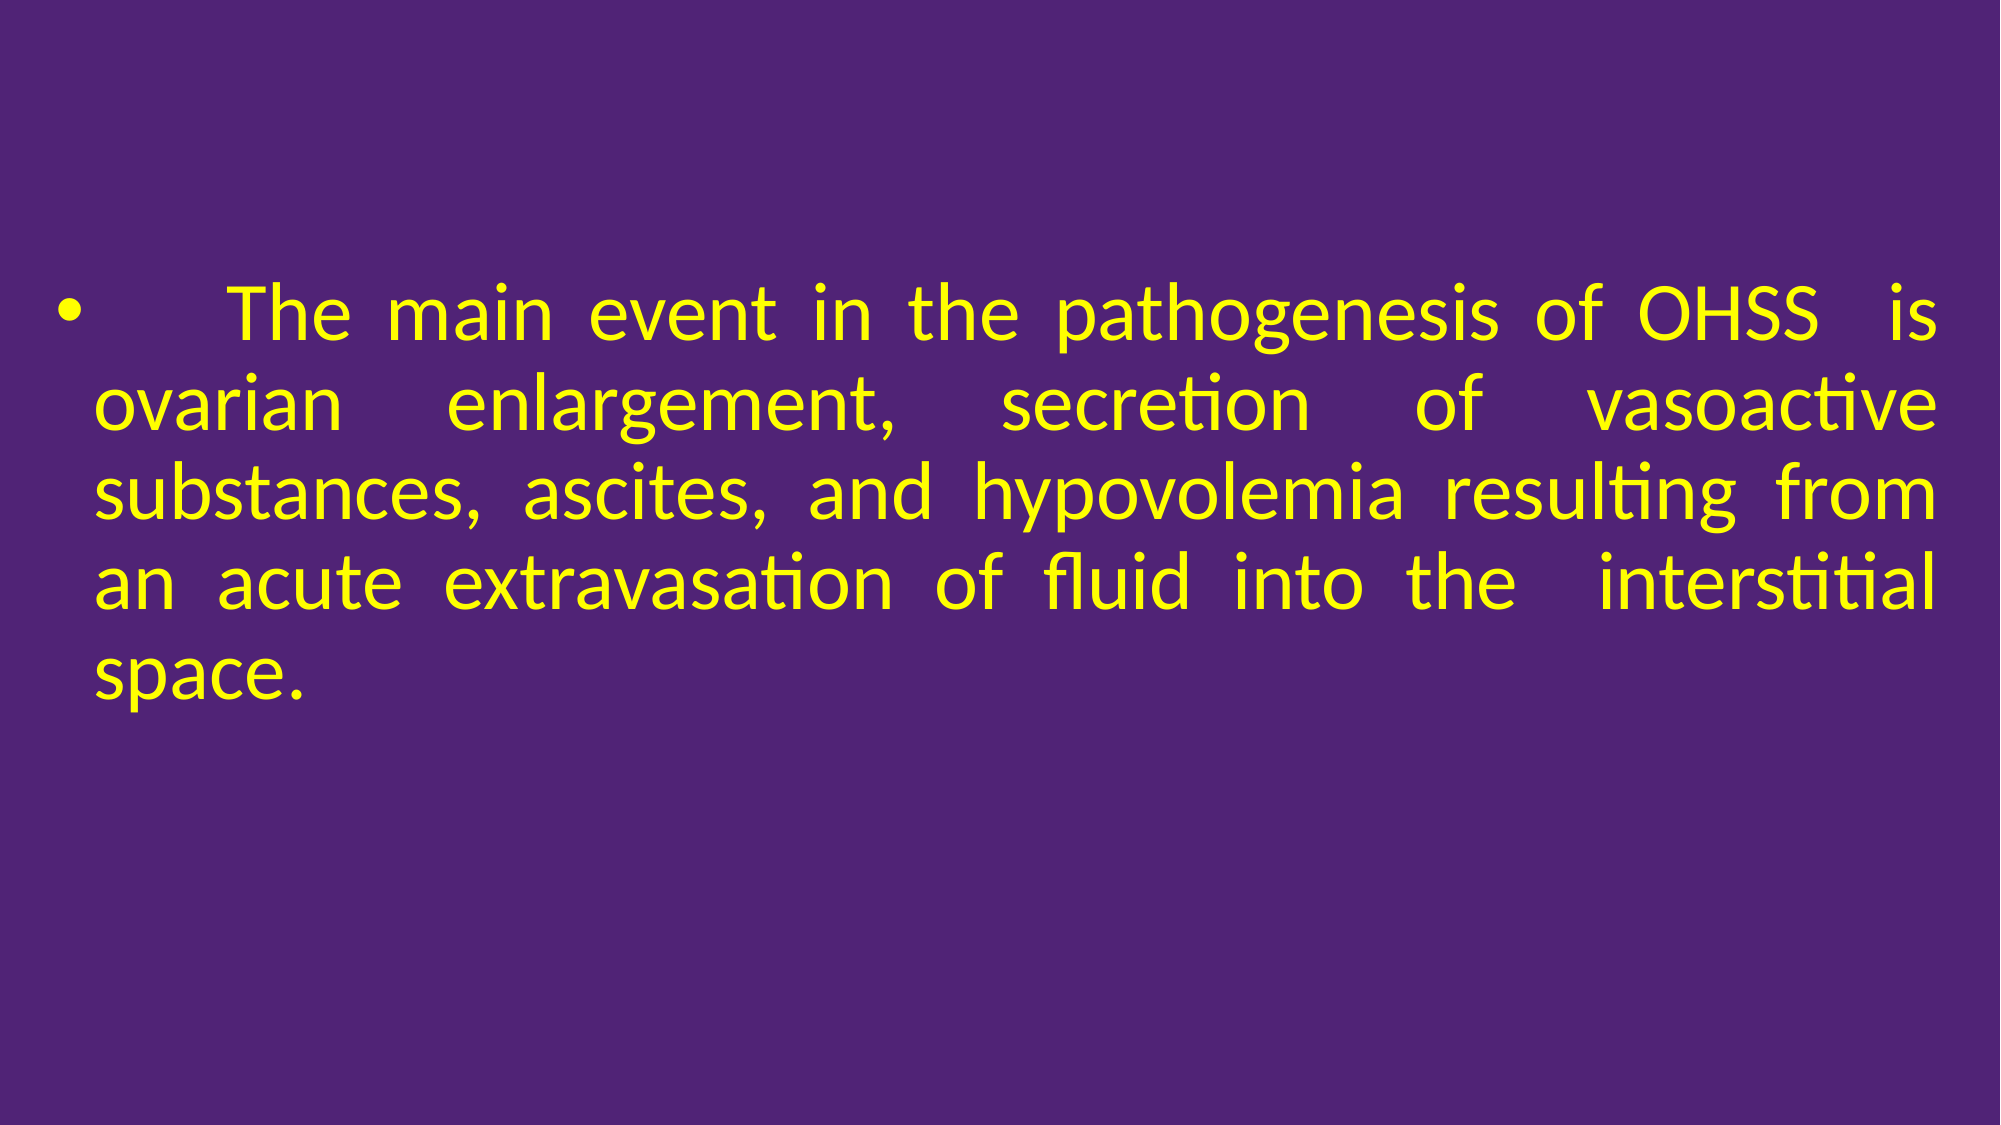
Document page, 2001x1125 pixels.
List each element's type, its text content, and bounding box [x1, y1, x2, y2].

list The main event in the pathogenesis of OHSS is ovarian enlargement, secretion of vasoactive substances, ascites, and hypovolemia resulting from an acute extravasation of fluid into the interstitial space. [40, 48, 1956, 1032]
